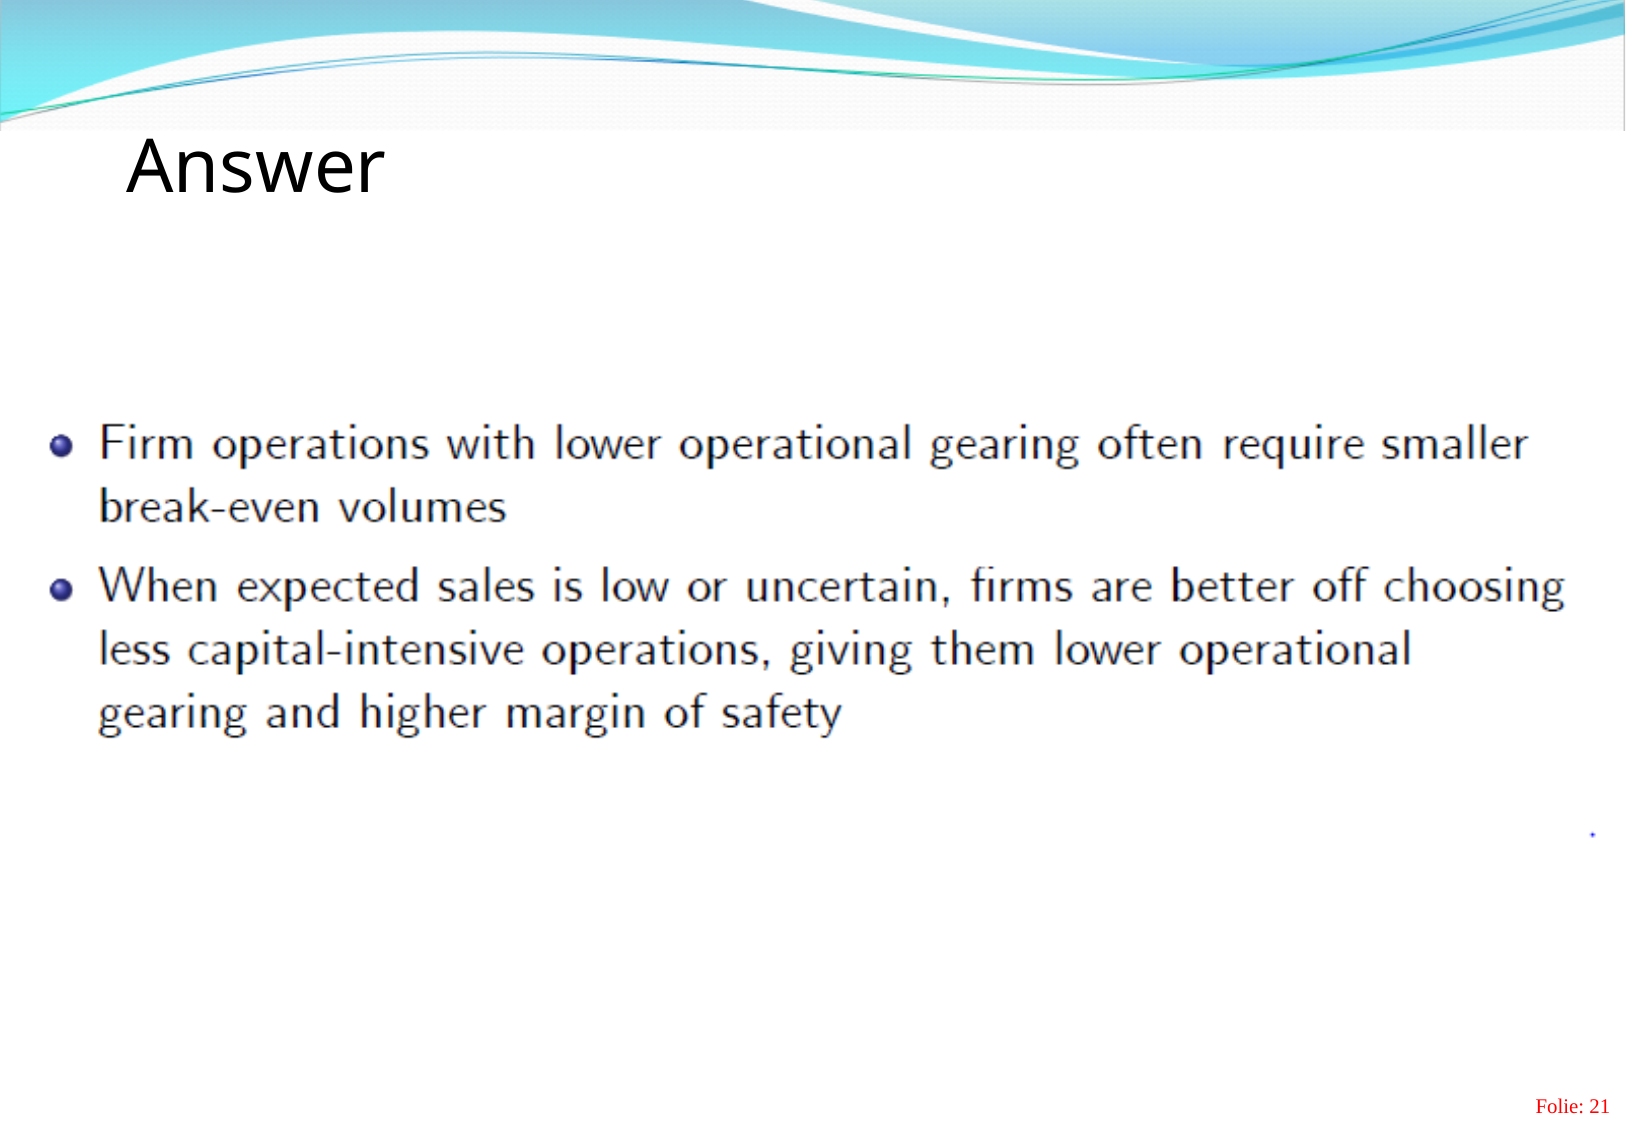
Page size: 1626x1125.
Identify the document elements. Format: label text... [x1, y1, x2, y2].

picture [20, 388, 1598, 840]
title Answer [111, 59, 1514, 278]
picture [0, 0, 1626, 131]
